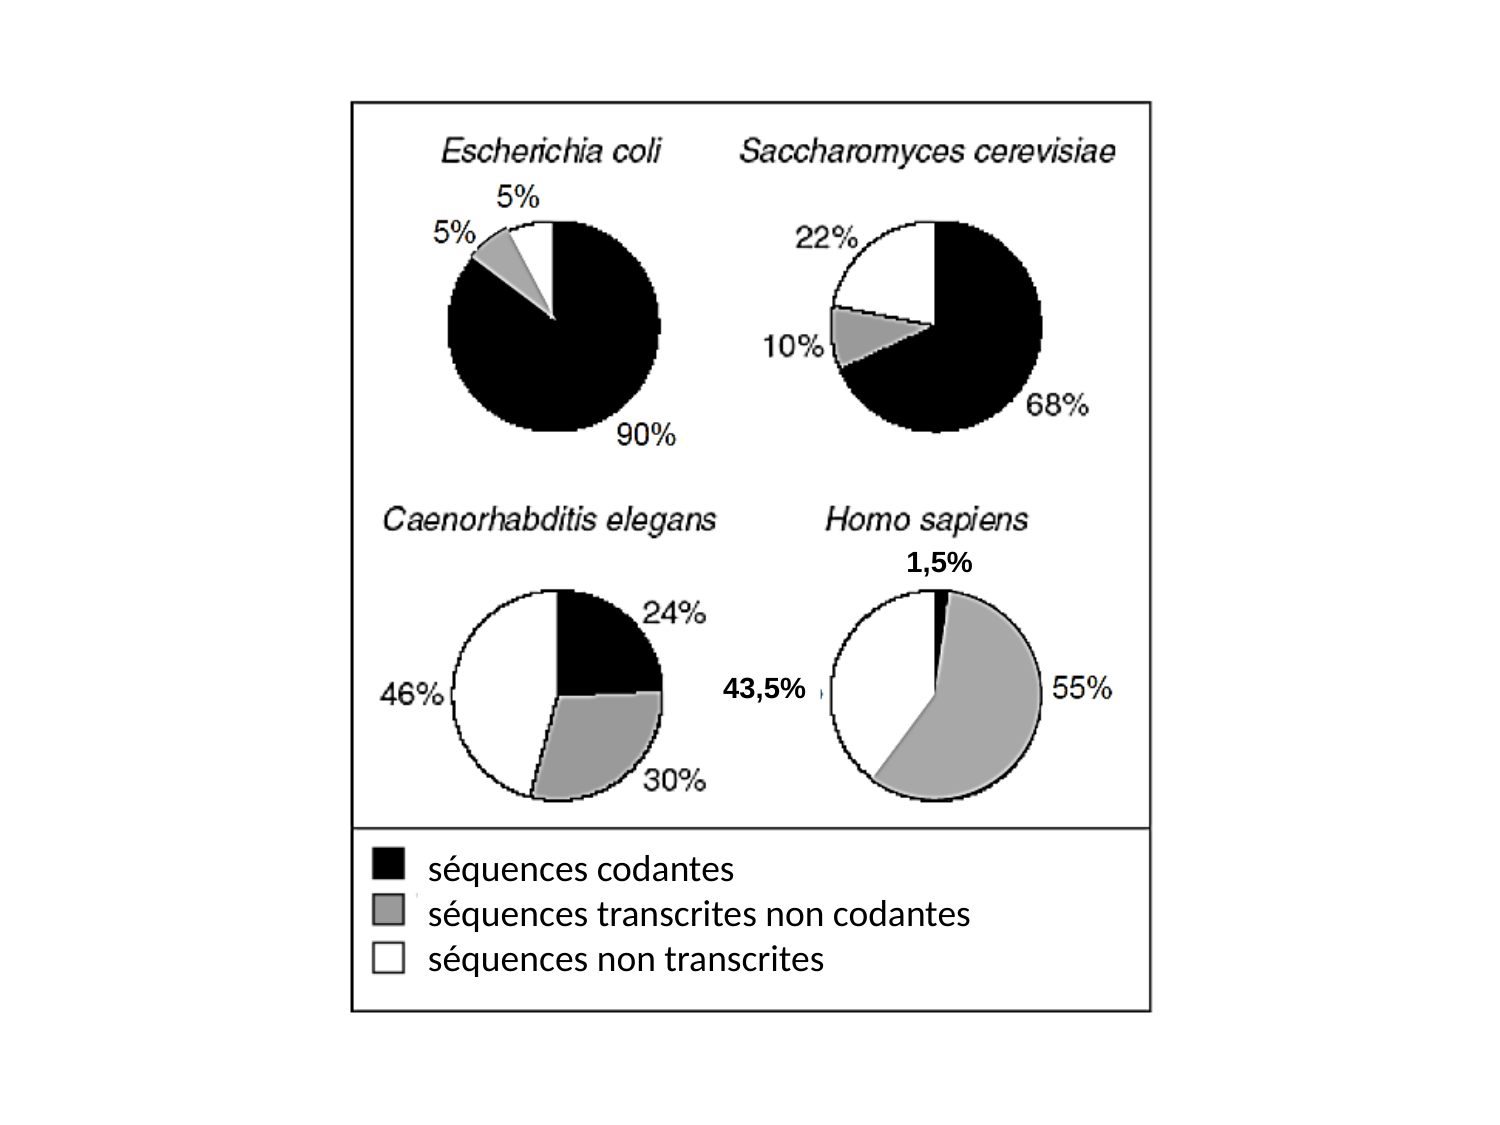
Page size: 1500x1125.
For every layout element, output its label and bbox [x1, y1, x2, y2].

picture [339, 89, 1171, 1023]
